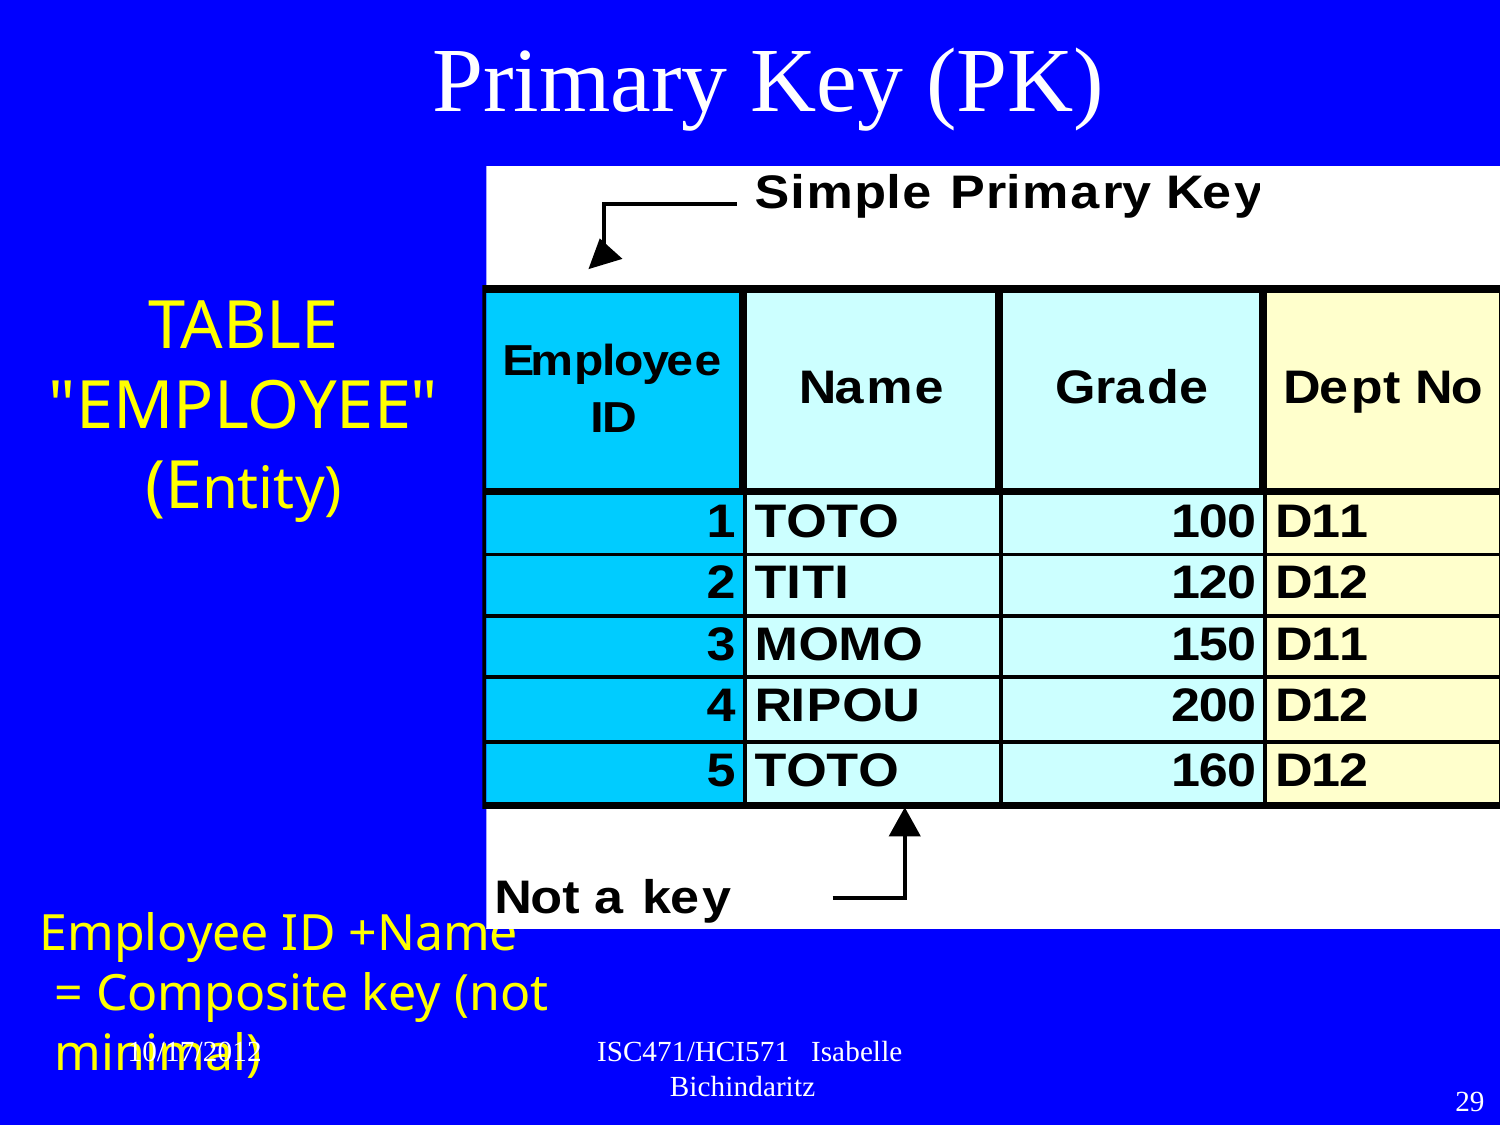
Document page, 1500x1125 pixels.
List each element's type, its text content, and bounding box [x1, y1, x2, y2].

text_box Primary Key (PK) [37, 24, 1500, 138]
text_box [482, 162, 1500, 933]
text_box Employee ID +Name = Composite key (not minimal) [24, 892, 588, 1088]
slide_number 29 [1187, 1074, 1500, 1125]
text_box TABLE "EMPLOYEE" (Entity) [0, 274, 477, 530]
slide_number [112, 1024, 426, 1101]
footer ISC471/HCI571 Isabelle Bichindaritz [512, 1024, 988, 1101]
